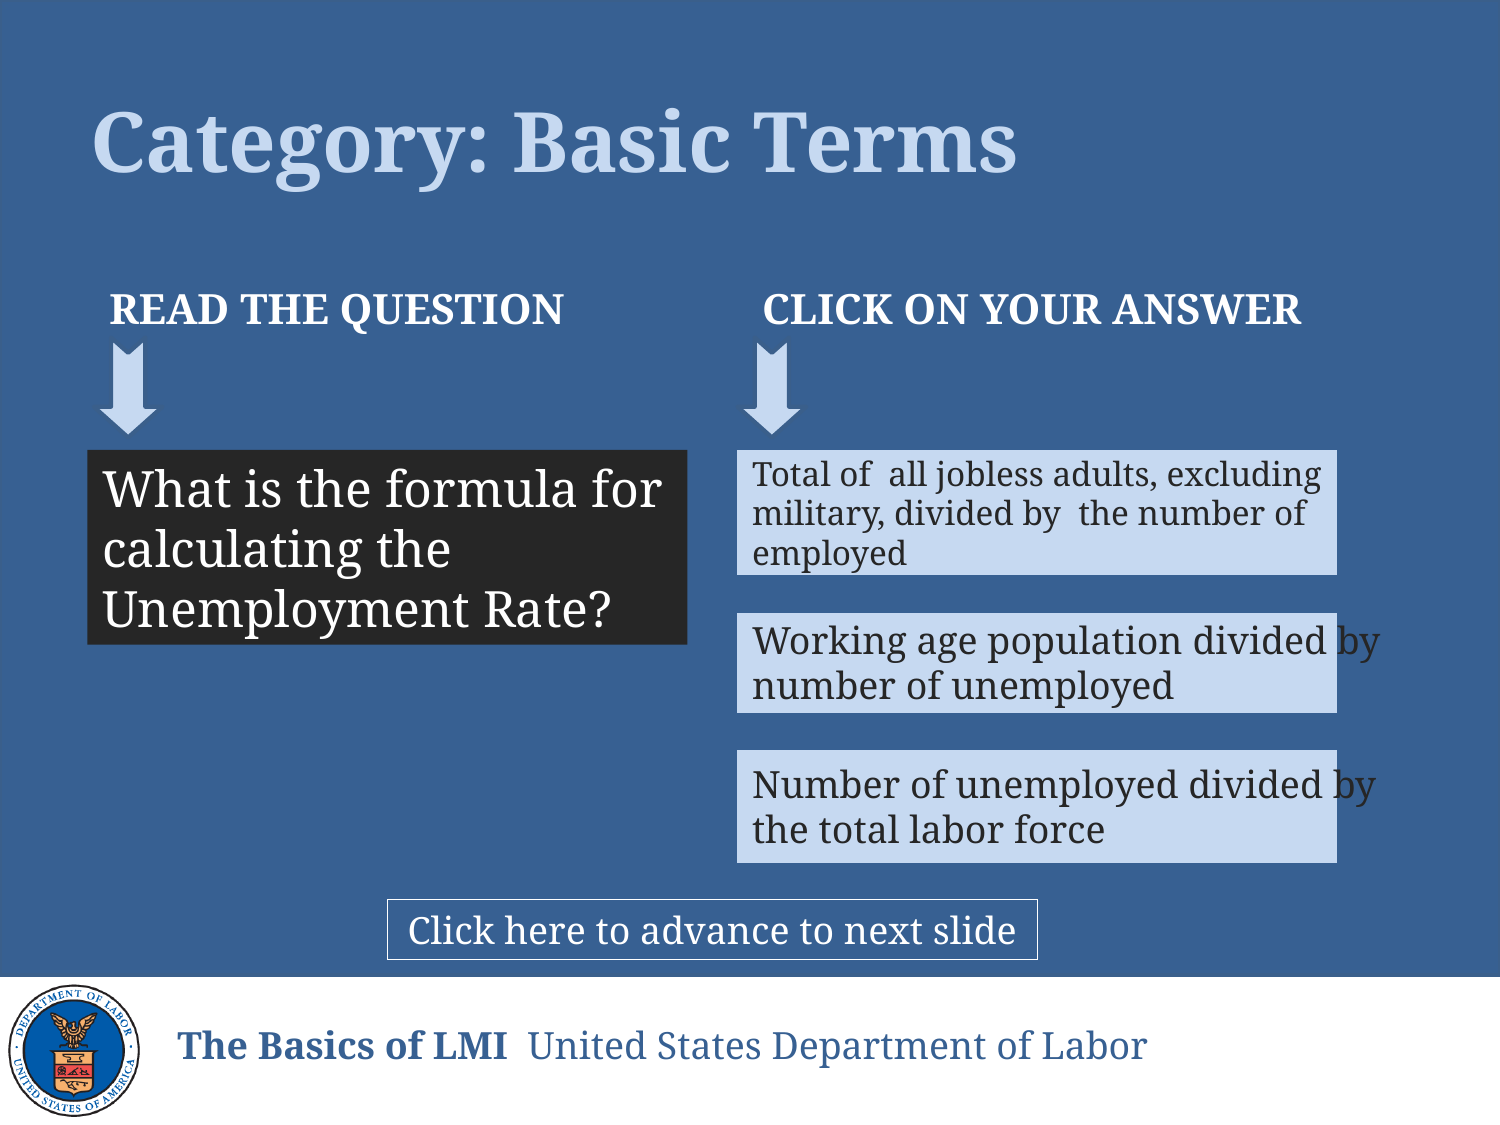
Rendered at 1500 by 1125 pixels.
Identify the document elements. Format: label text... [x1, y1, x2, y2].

text_box CLICK ON YOUR ANSWER [746, 275, 1317, 340]
text_box What is the formula for calculating the Unemployment Rate? [87, 449, 688, 645]
text_box [91, 335, 165, 440]
text_box Number of unemployed divided by the total labor force [737, 750, 1338, 863]
text_box [735, 340, 809, 440]
text_box Working age population divided by number of unemployed [737, 612, 1338, 713]
text_box Click here to advance to next slide [387, 899, 1038, 960]
text_box Total of all jobless adults, excluding military, divided by the number of employed [737, 450, 1338, 576]
text_box READ THE QUESTION [94, 275, 580, 340]
title Category: Basic Terms [75, 45, 1425, 233]
picture [5, 981, 143, 1120]
